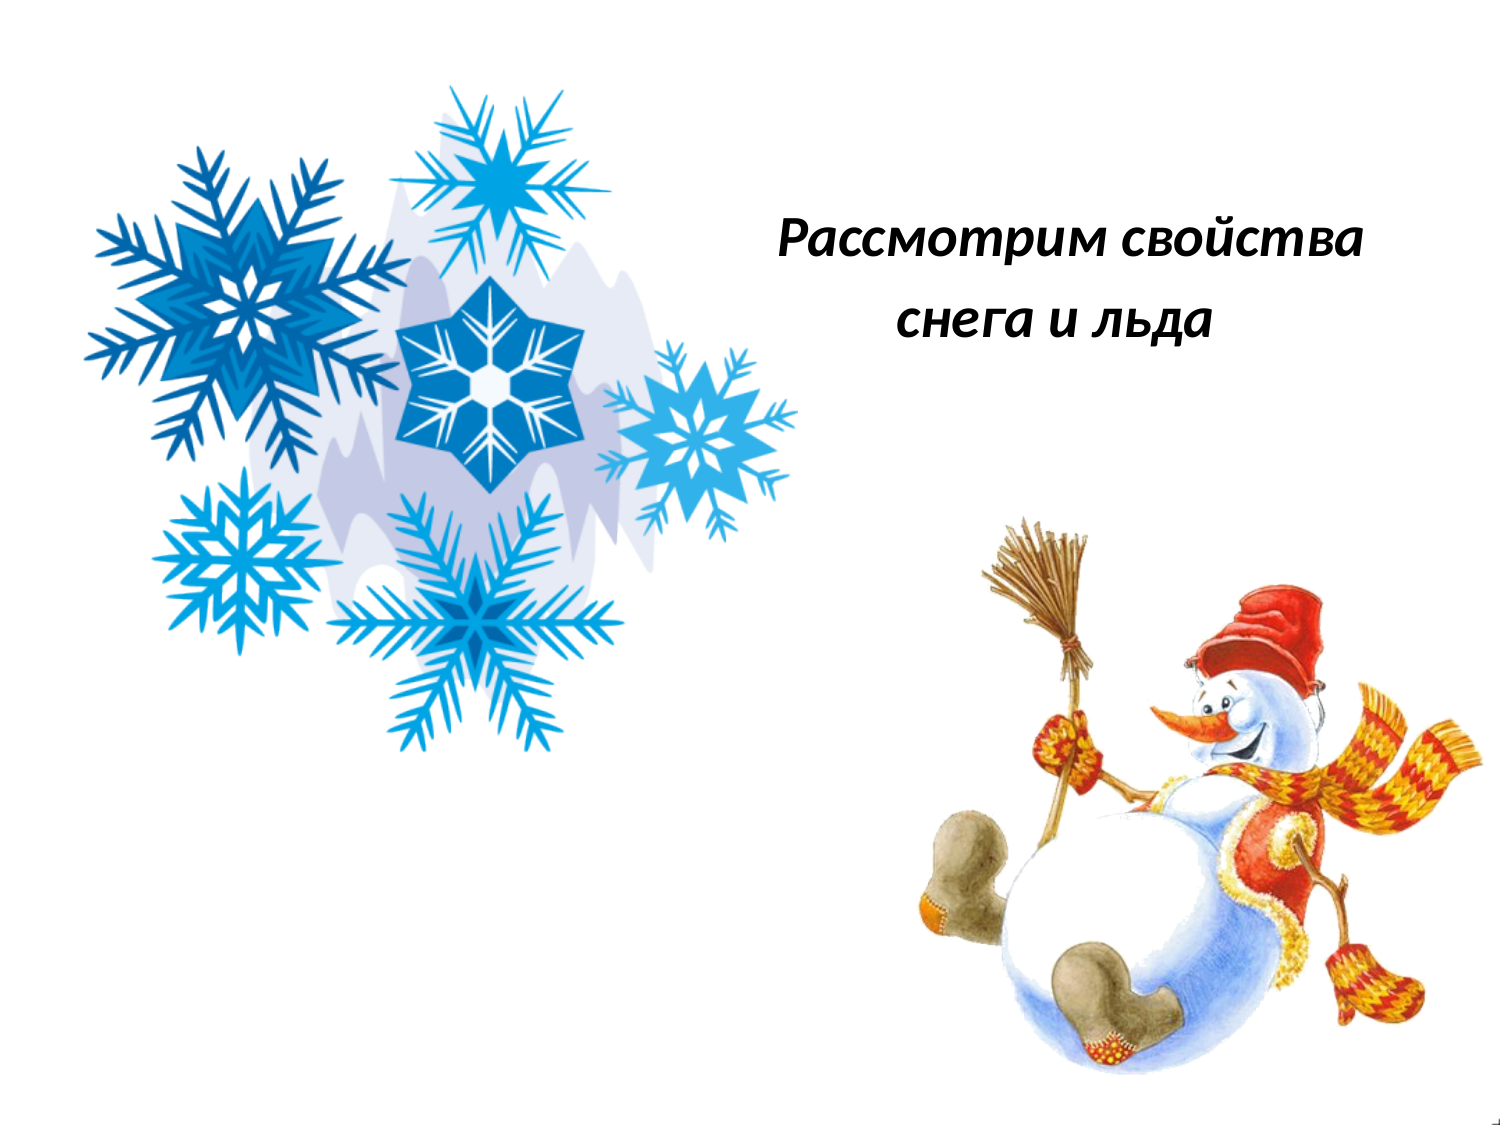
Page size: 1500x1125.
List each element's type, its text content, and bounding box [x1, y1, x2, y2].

picture [896, 499, 1500, 1125]
list Рассмотрим свойства снега и льда [803, 128, 1426, 358]
picture [81, 81, 798, 755]
